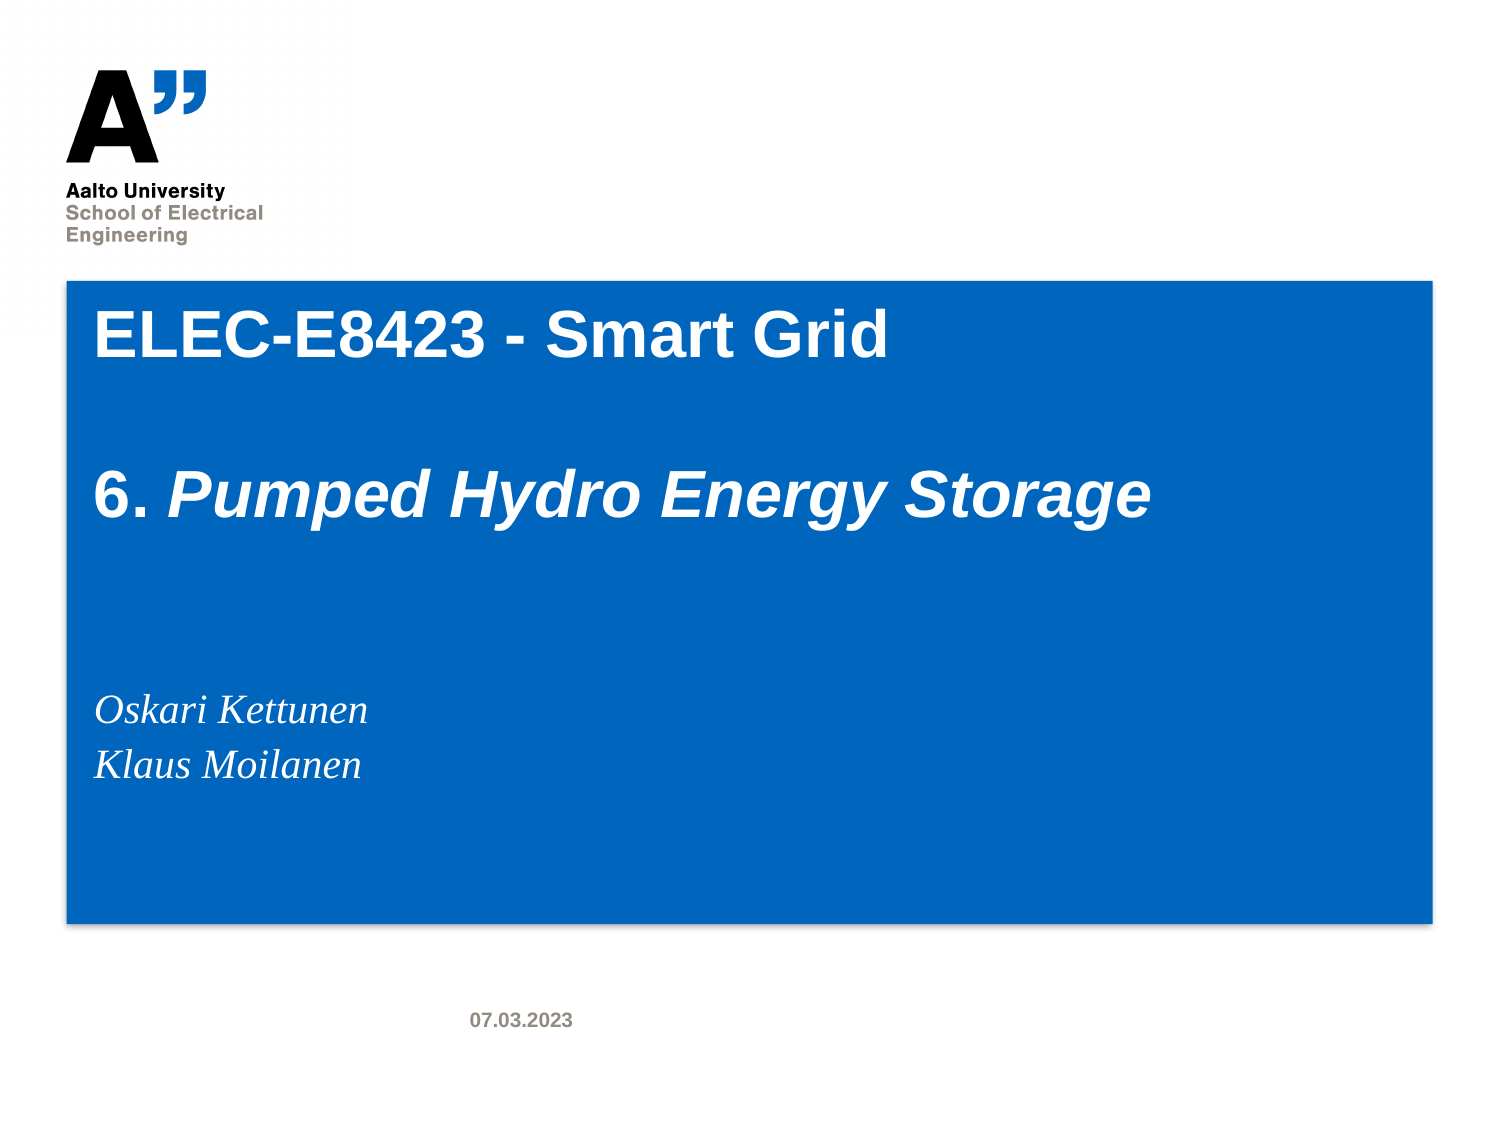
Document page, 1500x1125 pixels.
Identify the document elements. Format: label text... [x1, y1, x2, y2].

title ELEC-E8423 - Smart Grid 6. Pumped Hydro Energy Storage [93, 290, 1370, 687]
list 07.03.2023 [469, 1006, 803, 1082]
picture [0, 0, 355, 335]
subtitle Oskari Kettunen Klaus Moilanen [93, 686, 1125, 904]
